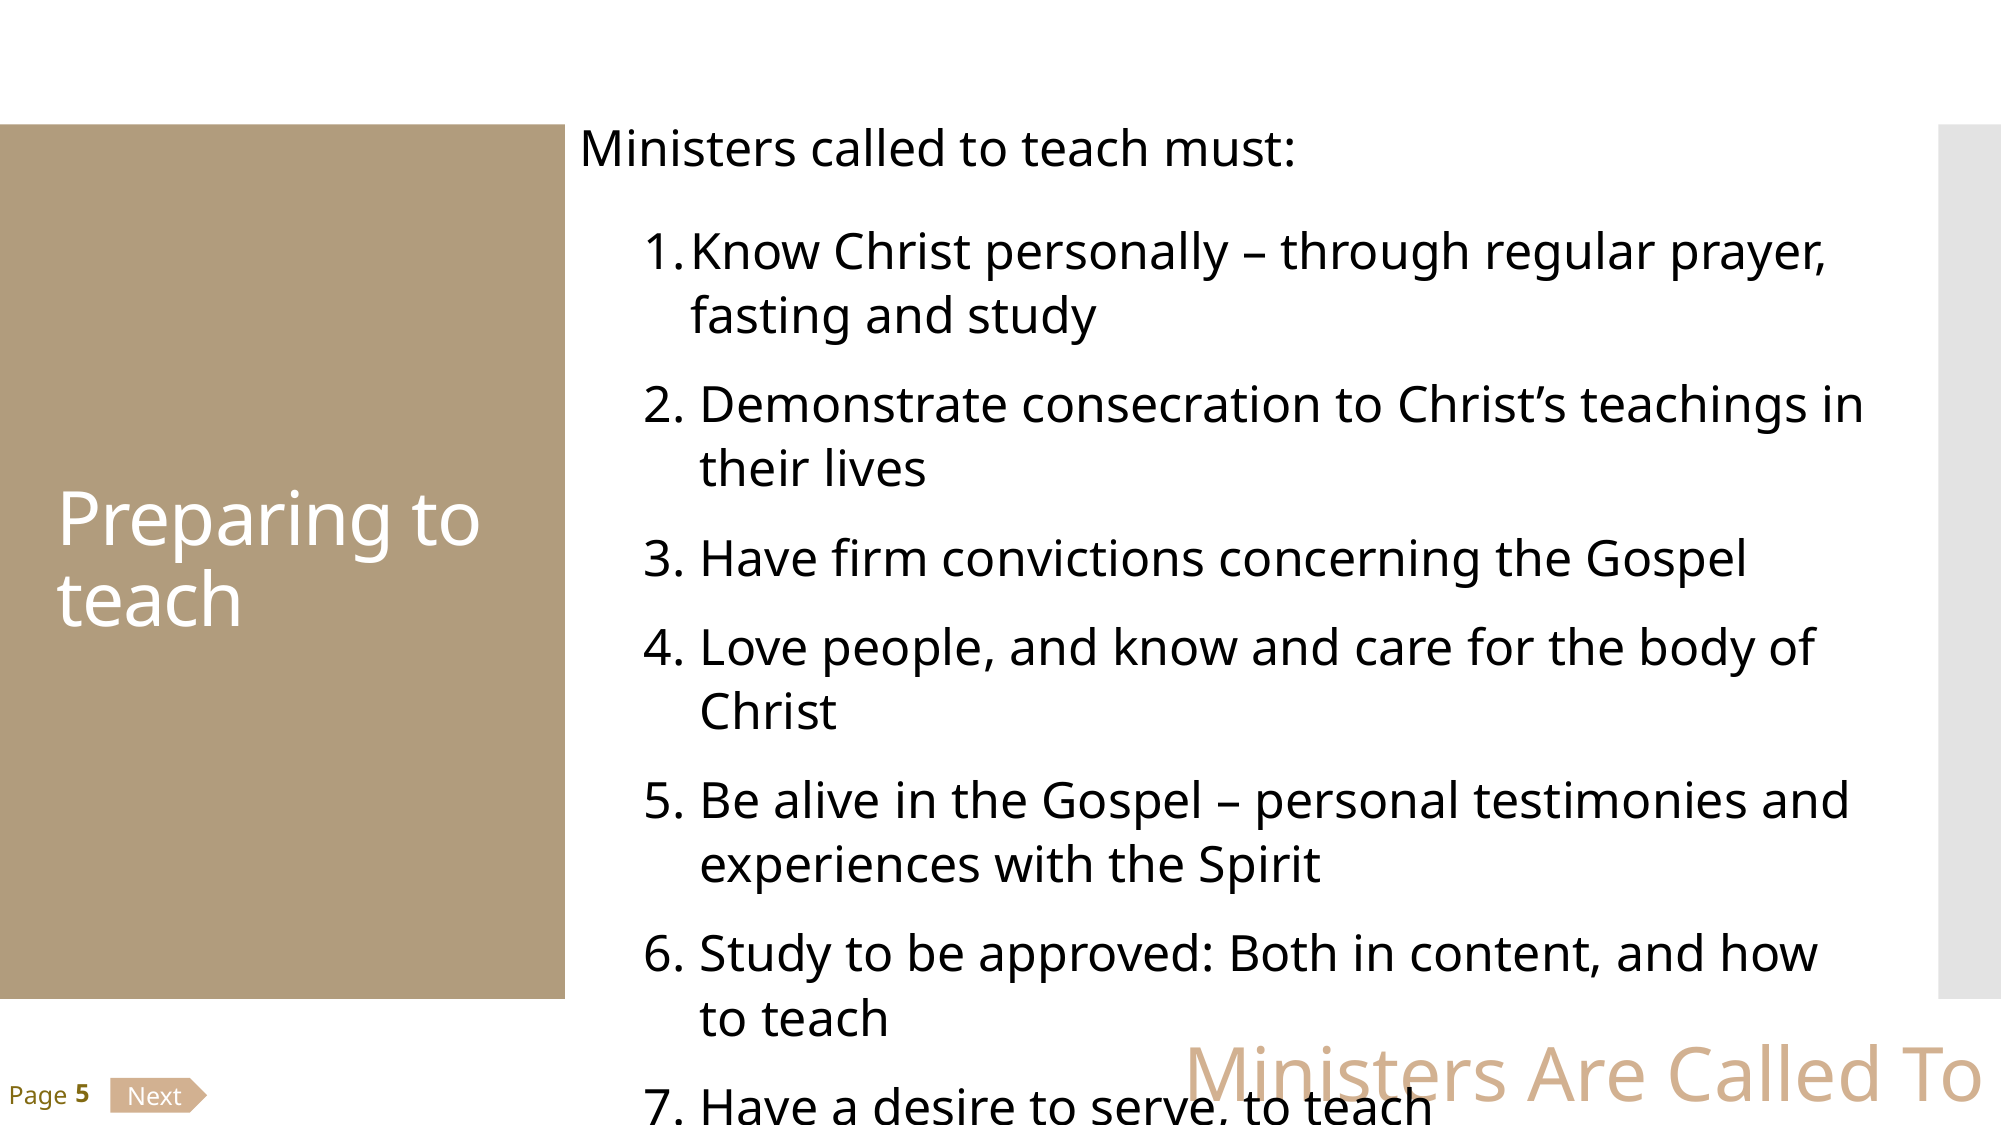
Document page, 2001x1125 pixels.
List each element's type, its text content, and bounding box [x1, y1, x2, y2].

text_box Ministers called to teach must: [565, 108, 1312, 184]
title Preparing to teach [41, 184, 525, 940]
text_box Know Christ personally – through regular prayer, fasting and study Demonstrate consecration to Christ’s teachings in their lives Have firm convictions concerning the Gospel Love people, and know and care for the body of Christ Be alive in the Gospel – personal testimonies and experiences with the Spirit Study to be approved: Both in content, and how to teach Have a desire to serve, to teach [628, 207, 1891, 1125]
